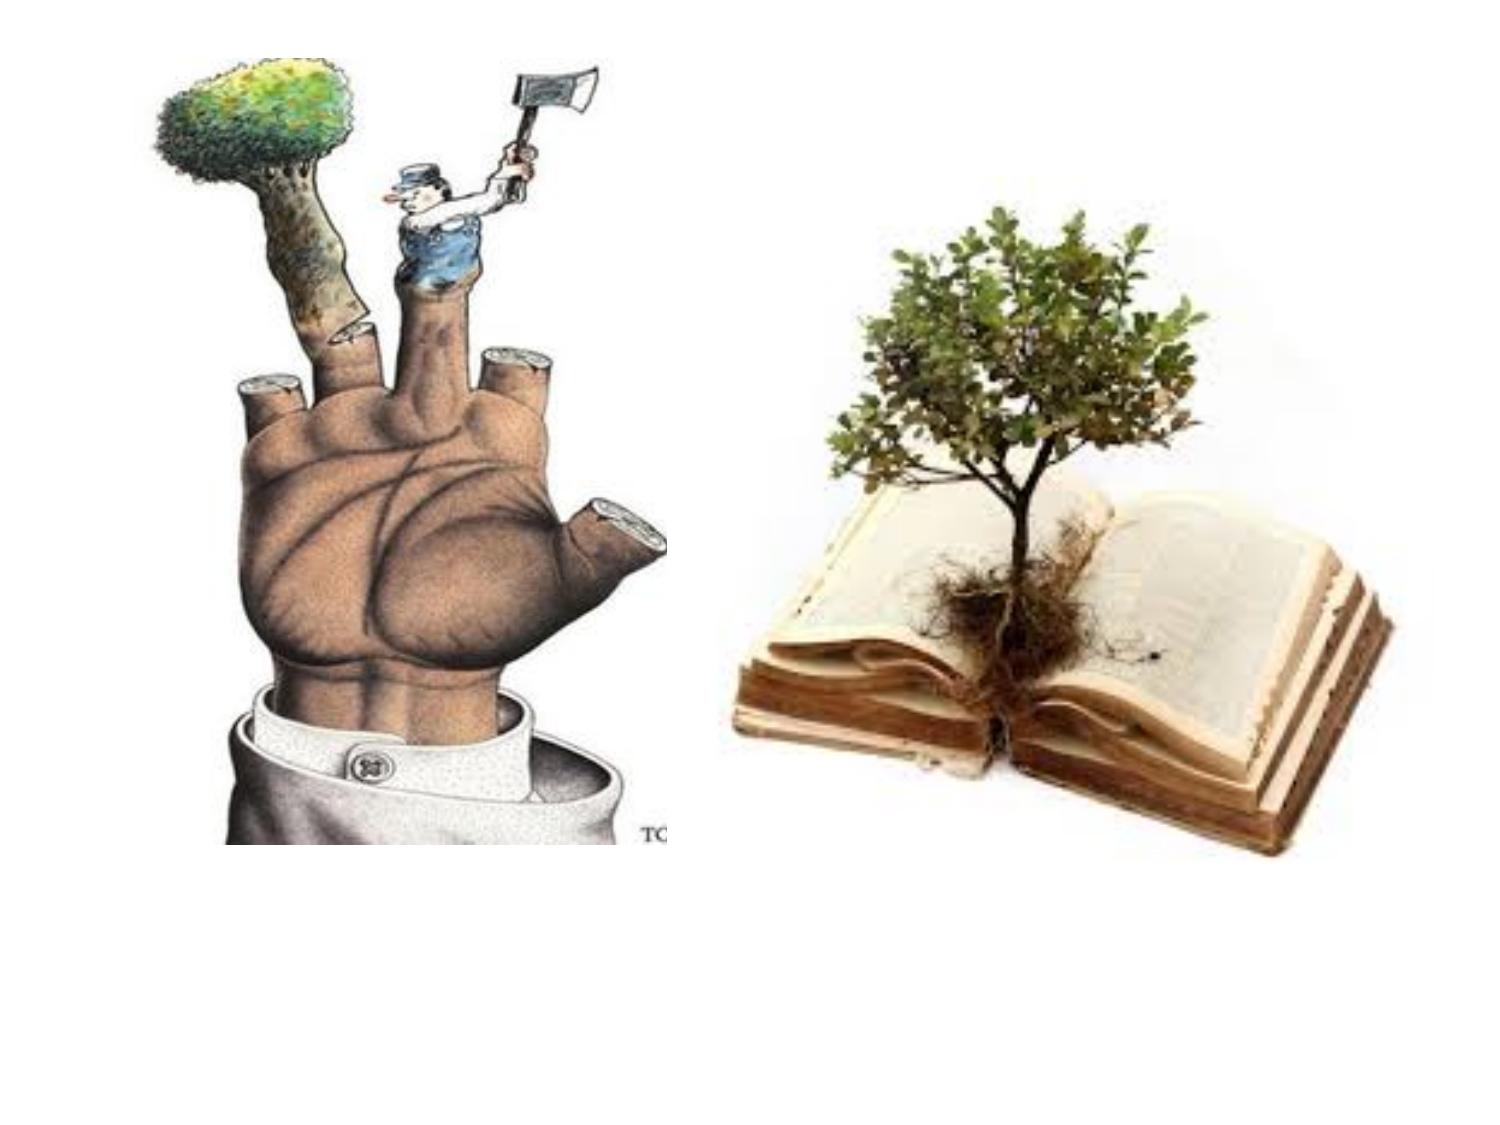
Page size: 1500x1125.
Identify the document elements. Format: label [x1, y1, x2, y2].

picture [58, 58, 1436, 891]
